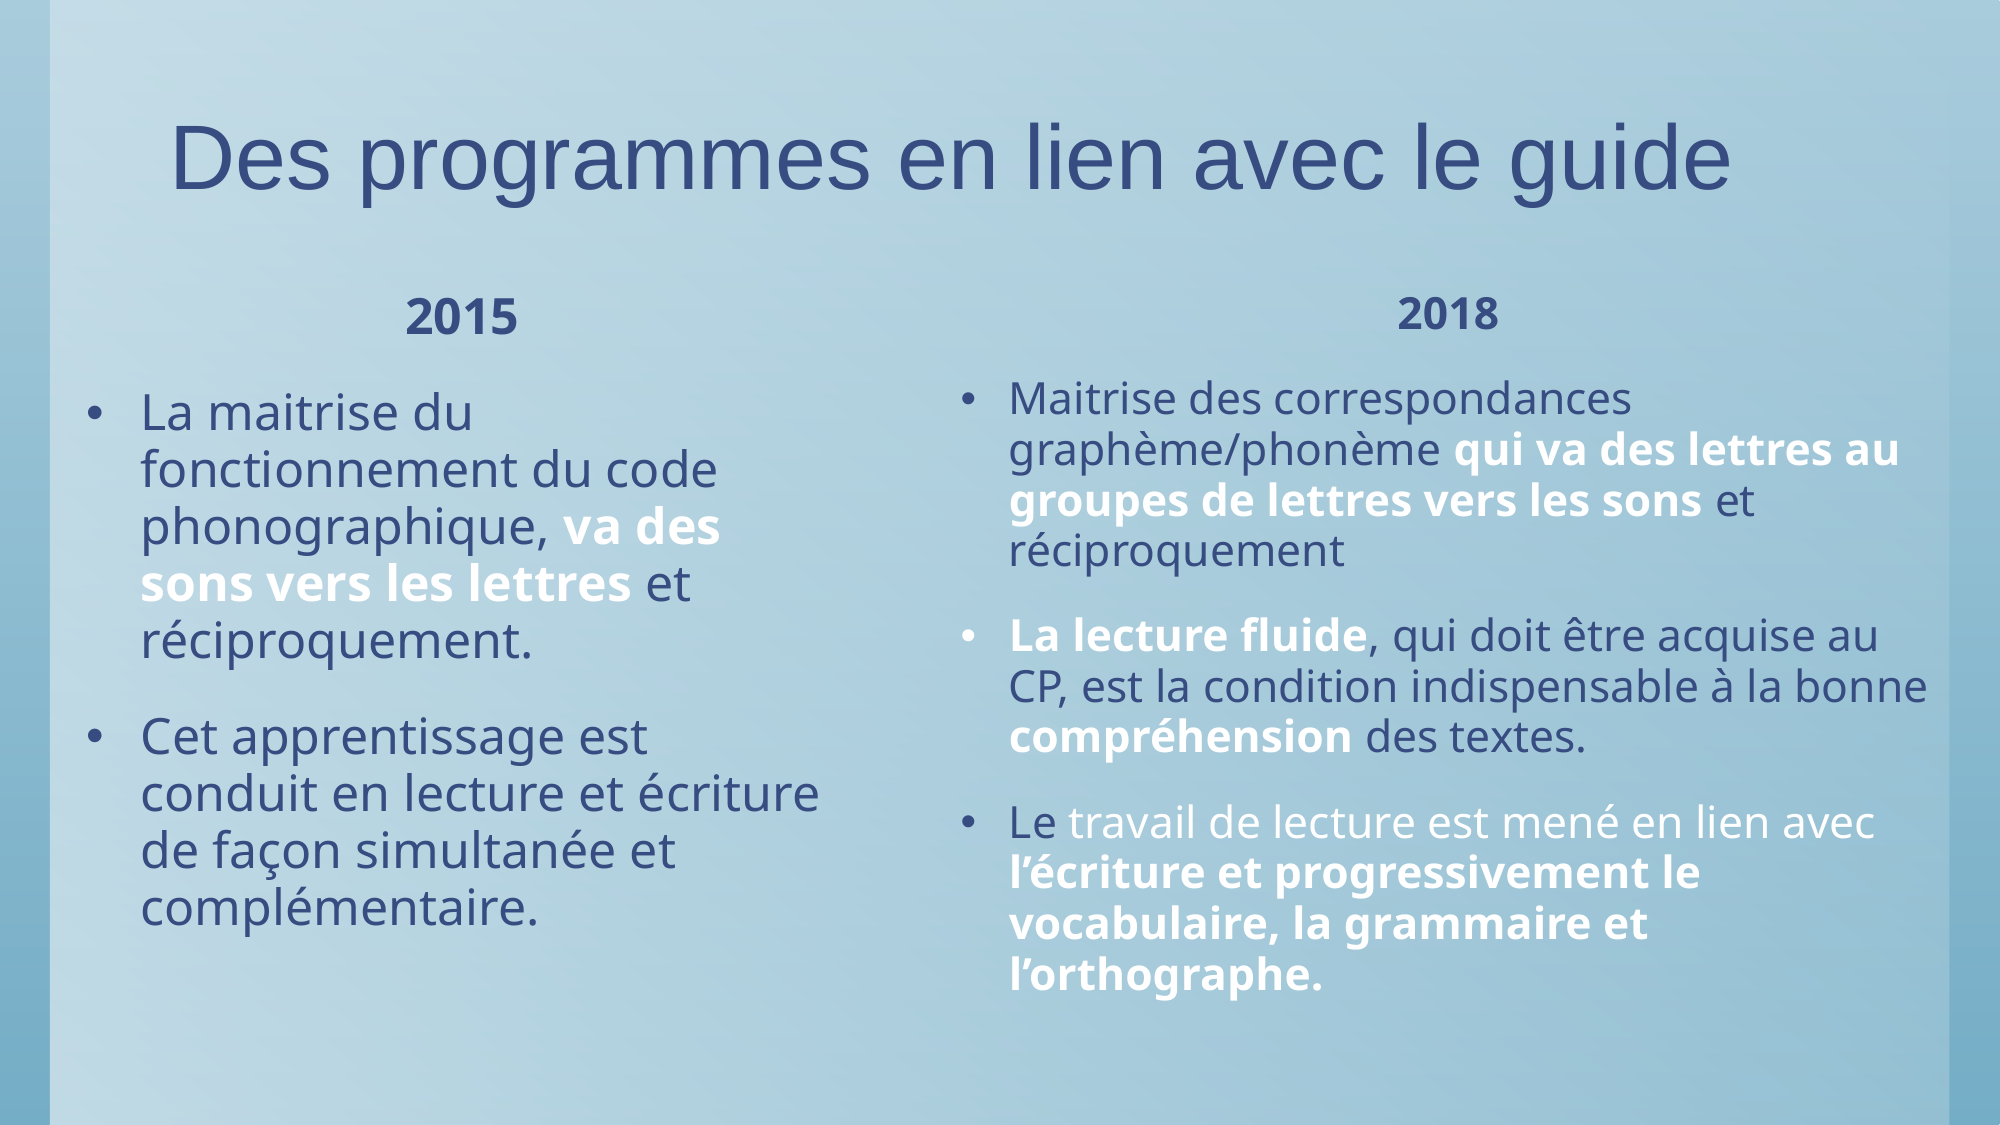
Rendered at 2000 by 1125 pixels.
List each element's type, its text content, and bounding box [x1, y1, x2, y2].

list 2018 Maitrise des correspondances graphème/phonème qui va des lettres au groupes de lettres vers les sons et réciproquement La lecture fluide, qui doit être acquise au CP, est la condition indispensable à la bonne compréhension des textes. Le travail de lecture est mené en lien avec l’écriture et progressivement le vocabulaire, la grammaire et l’orthographe. [940, 279, 1957, 1013]
list 2015 La maitrise du fonctionnement du code phonographique, va des sons vers les lettres et réciproquement. Cet apprentissage est conduit en lecture et écriture de façon simultanée et complémentaire. [66, 279, 858, 1013]
title Des programmes en lien avec le guide [149, 78, 1816, 218]
